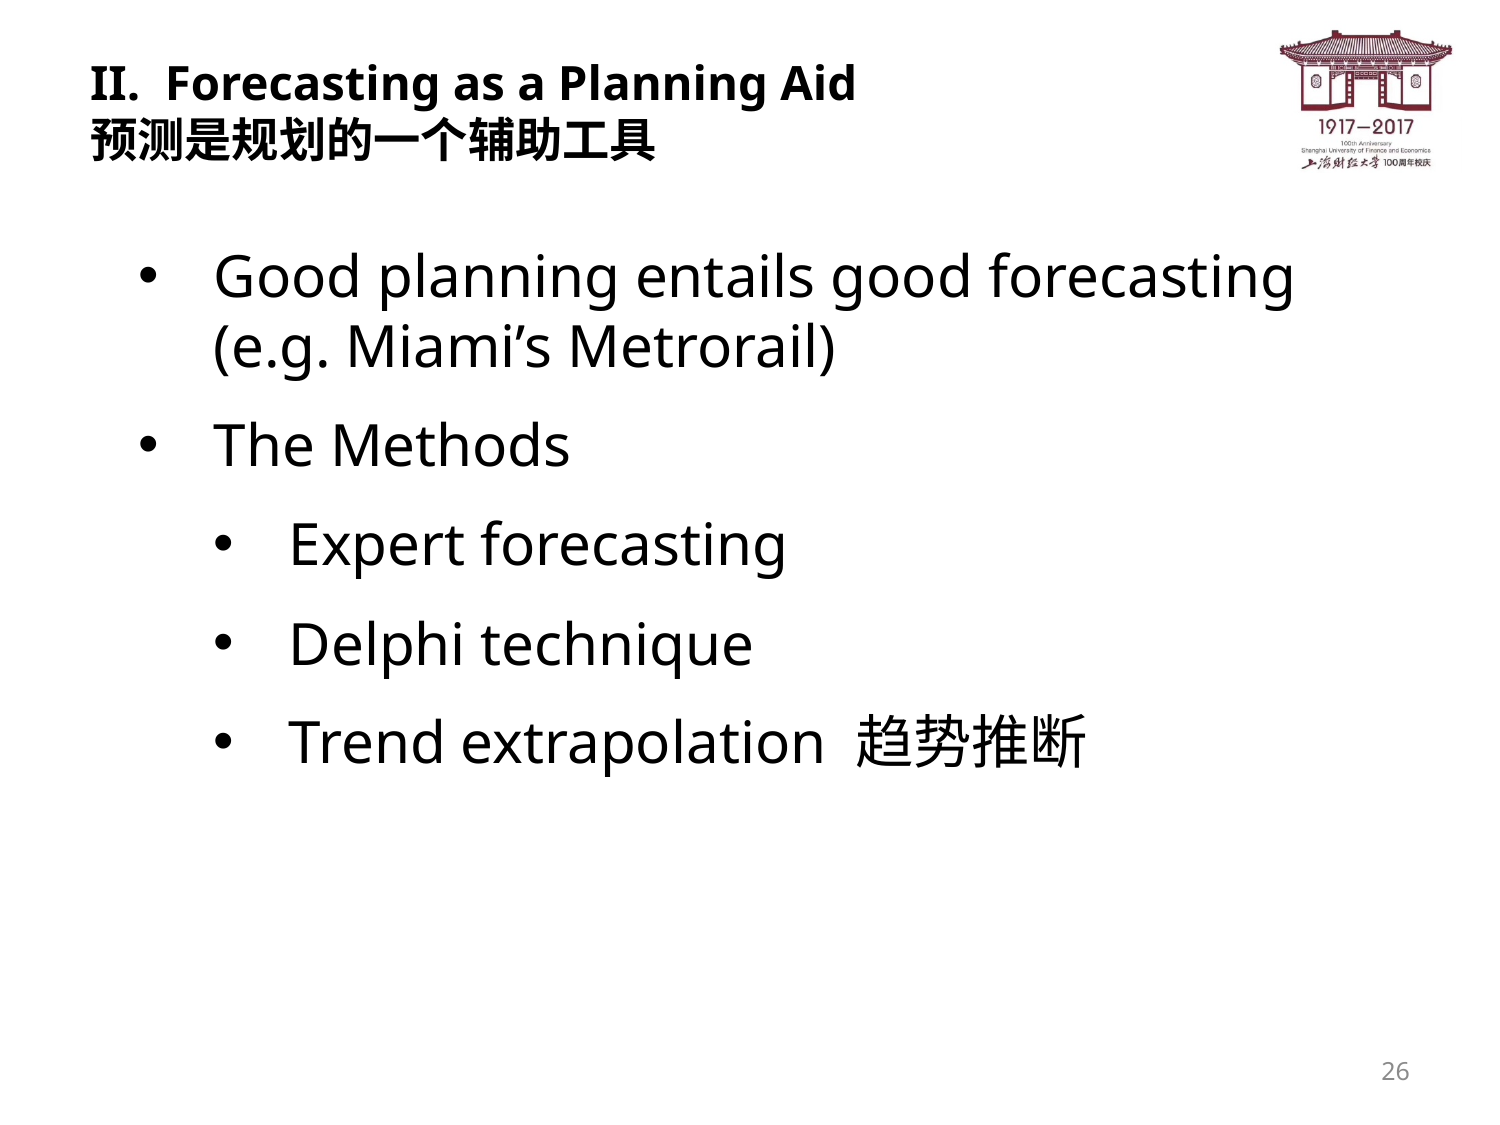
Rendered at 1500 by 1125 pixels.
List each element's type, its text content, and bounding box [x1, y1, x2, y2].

text_box Good planning entails good forecasting (e.g. Miami’s Metrorail) The Methods Expert forecasting Delphi technique Trend extrapolation 趋势推断 [123, 231, 1436, 1102]
picture [1269, 0, 1462, 173]
title II. Forecasting as a Planning Aid 预测是规划的一个辅助工具 [75, 45, 1425, 175]
